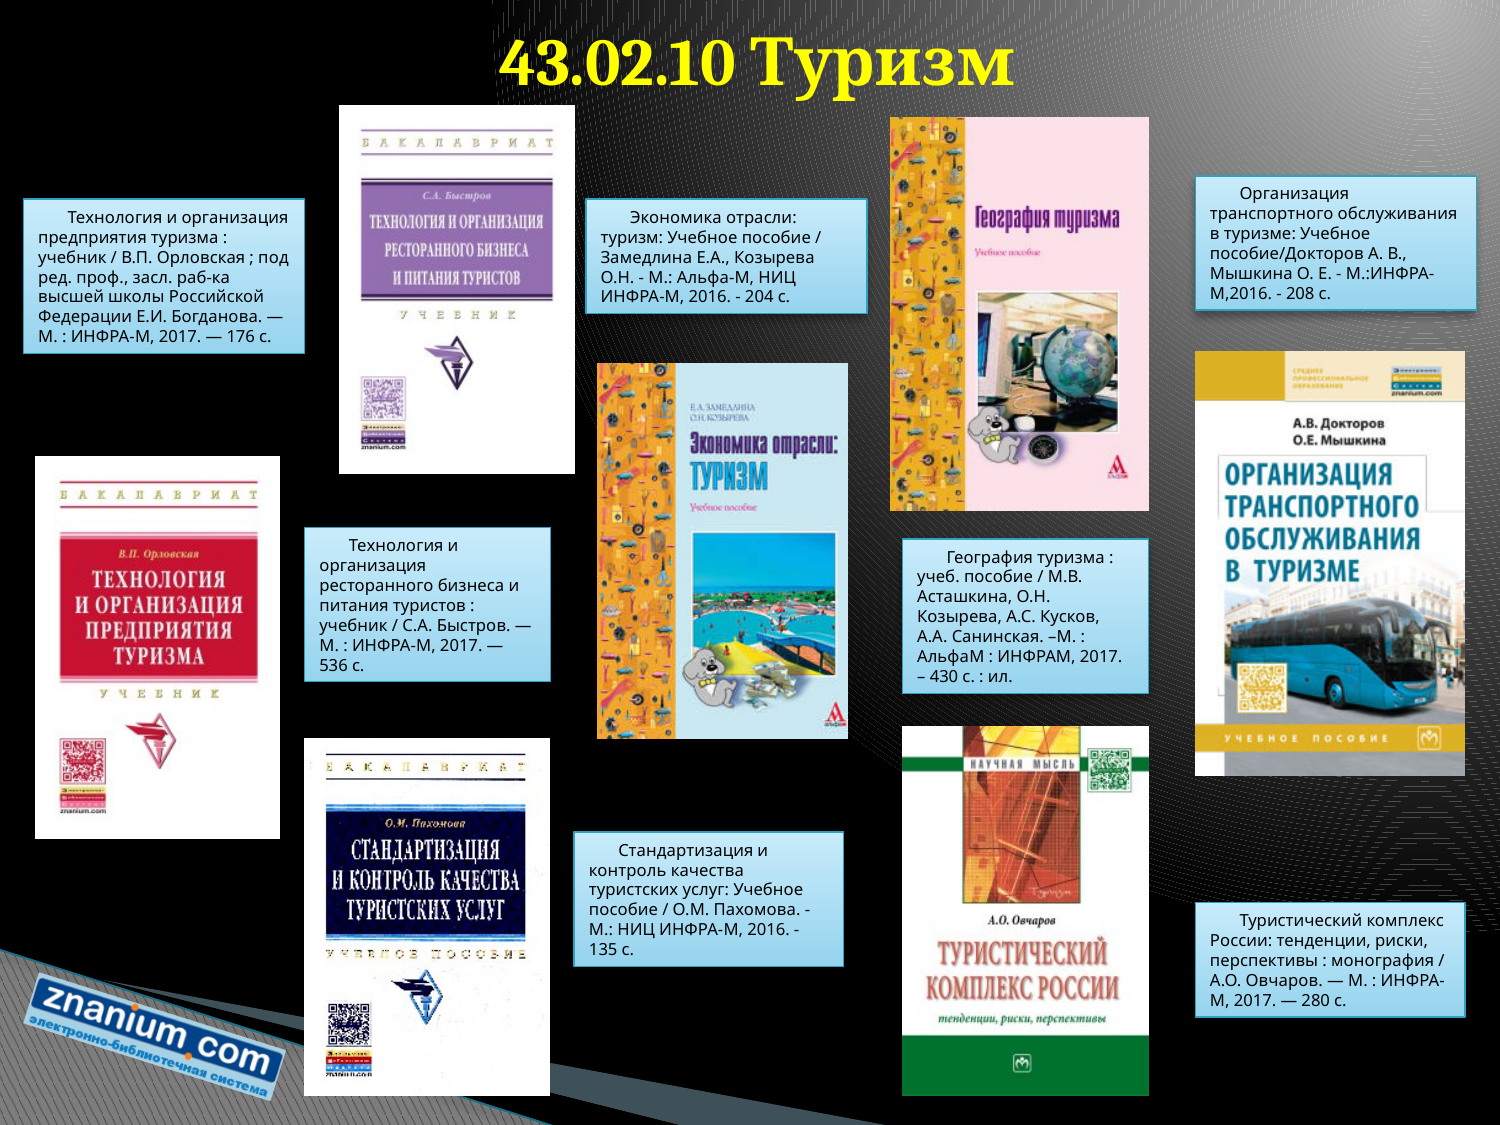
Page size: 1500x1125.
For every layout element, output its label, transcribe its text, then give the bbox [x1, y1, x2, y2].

picture [0, 737, 550, 1125]
text_box География туризма : учеб. пособие / М.В. Асташкина, О.Н. Козырева, А.С. Кусков, А.А. Санинская. –М. : АльфаМ : ИНФРАМ, 2017. – 430 с. : ил. [902, 538, 1149, 694]
picture [1195, 351, 1466, 777]
picture [890, 116, 1149, 511]
text_box Организация транспортного обслуживания в туризме: Учебное пособие/Докторов А. В., Мышкина О. Е. - М.:ИНФРА-М,2016. - 208 с. [1195, 175, 1477, 311]
picture [902, 726, 1149, 1096]
picture [597, 362, 848, 739]
text_box Технология и организация ресторанного бизнеса и питания туристов : учебник / С.А. Быстров. — М. : ИНФРА-М, 2017. — 536 с. [304, 527, 551, 682]
text_box Стандартизация и контроль качества туристских услуг: Учебное пособие / О.М. Пахомова. - М.: НИЦ ИНФРА-М, 2016. - 135 с. [573, 831, 844, 967]
picture [339, 105, 575, 474]
text_box Технология и организация предприятия туризма : учебник / В.П. Орловская ; под ред. проф., засл. раб-ка высшей школы Российской Федерации Е.И. Богданова. — М. : ИНФРА-М, 2017. — 176 с. [23, 198, 305, 354]
picture [34, 456, 281, 840]
text_box Туристический комплекс России: тенденции, риски, перспективы : монография / А.О. Овчаров. — М. : ИНФРА-М, 2017. — 280 с. [1195, 902, 1466, 1018]
text_box Экономика отрасли: туризм: Учебное пособие / Замедлина Е.А., Козырева О.Н. - М.: Альфа-М, НИЦ ИНФРА-М, 2016. - 204 с. [585, 198, 868, 314]
title 43.02.10 Туризм [82, 0, 1432, 118]
